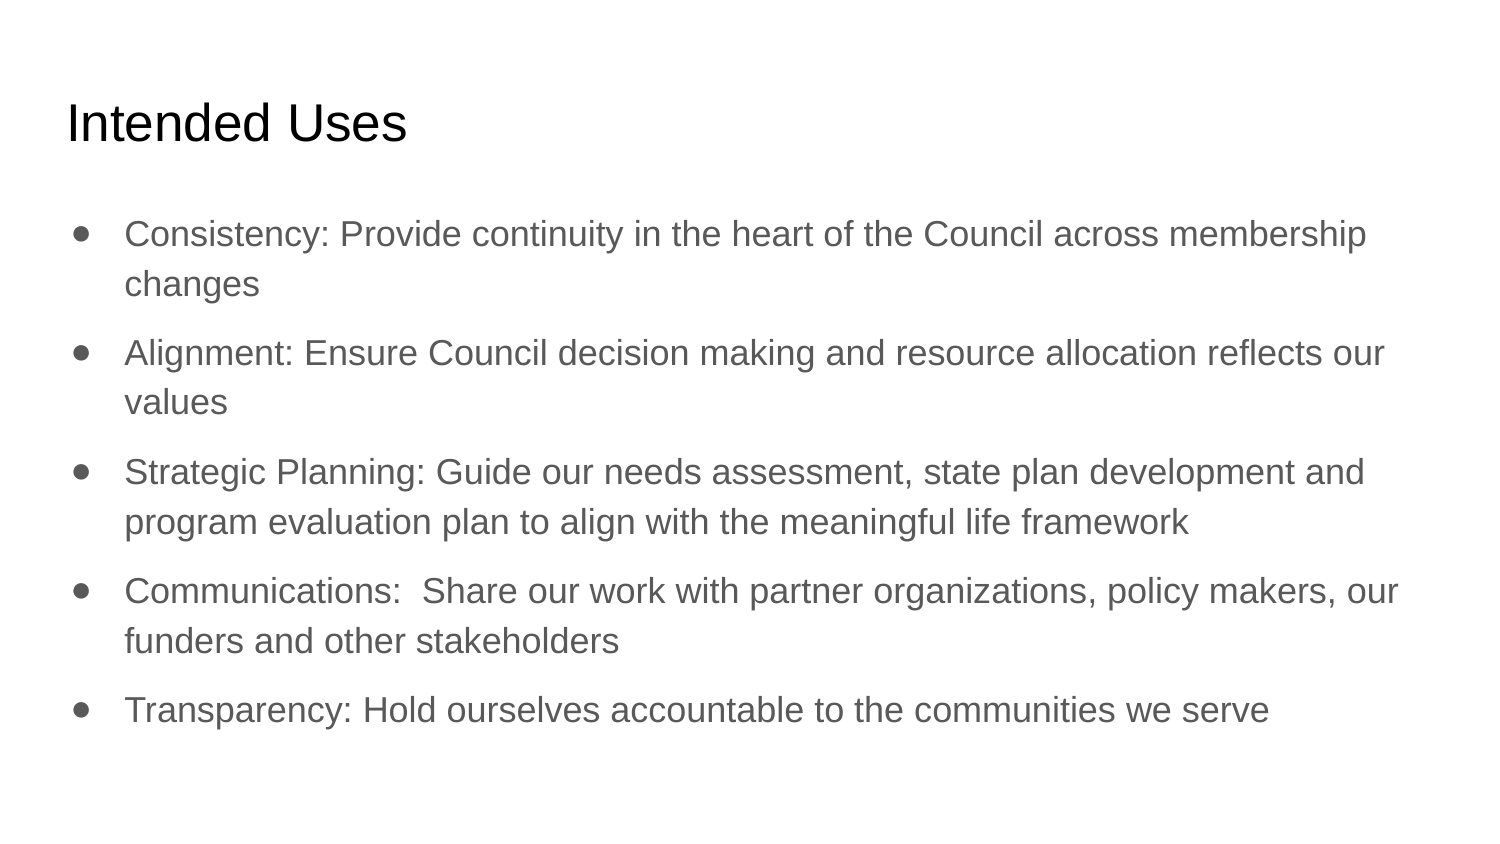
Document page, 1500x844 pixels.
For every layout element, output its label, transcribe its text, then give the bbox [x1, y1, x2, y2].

list Consistency: Provide continuity in the heart of the Council across membership changes Alignment: Ensure Council decision making and resource allocation reflects our values Strategic Planning: Guide our needs assessment, state plan development and program evaluation plan to align with the meaningful life framework Communications: Share our work with partner organizations, policy makers, our funders and other stakeholders Transparency: Hold ourselves accountable to the communities we serve [37, 189, 1449, 750]
title Intended Uses [51, 72, 1449, 167]
